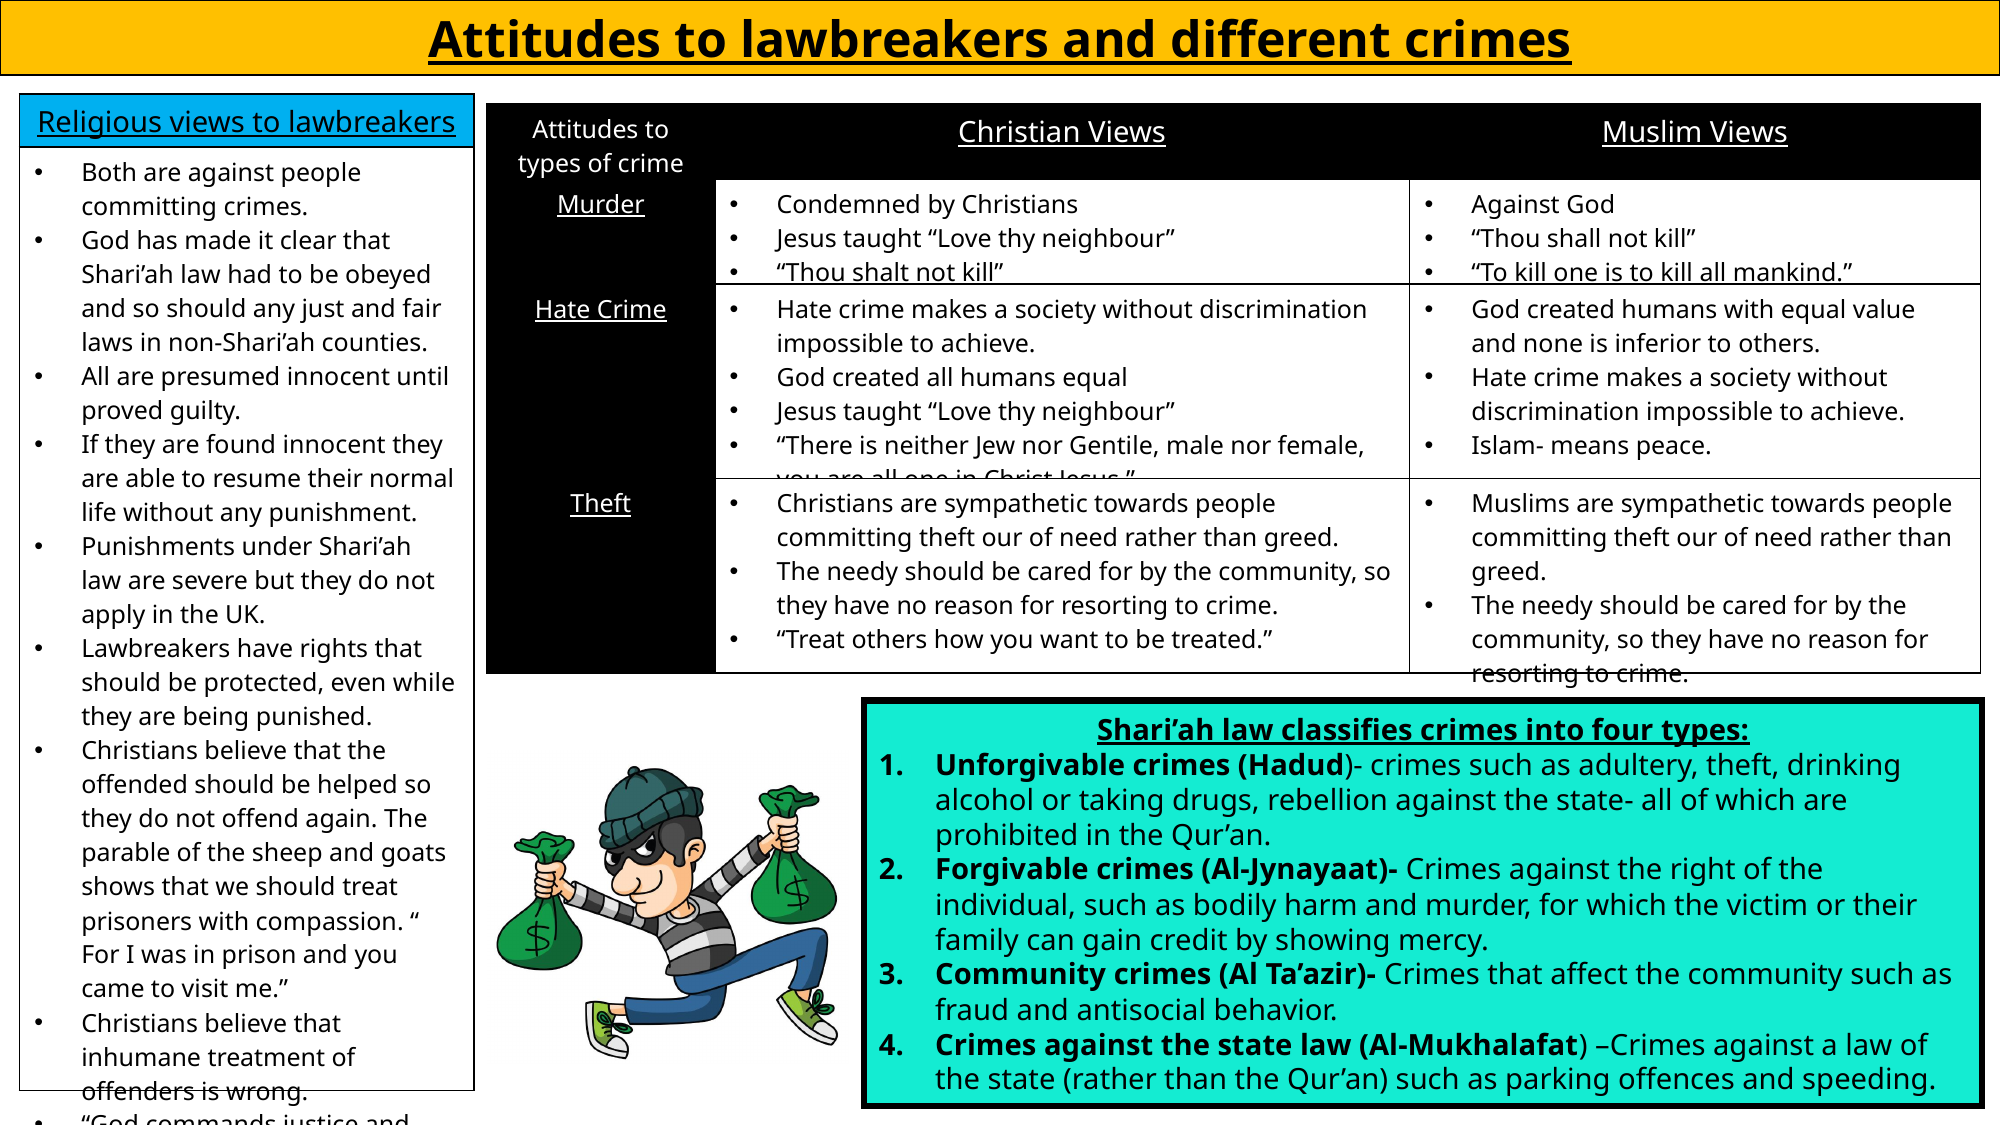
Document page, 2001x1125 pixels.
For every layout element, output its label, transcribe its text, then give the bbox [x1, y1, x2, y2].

table_cell Hate crime makes a society without discrimination impossible to achieve. God created all humans equal Jesus taught “Love thy neighbour” “There is neither Jew nor Gentile, male nor female, you are all one in Christ Jesus.” [716, 285, 1409, 478]
table_cell Muslims are sympathetic towards people committing theft our of need rather than greed. The needy should be cared for by the community, so they have no reason for resorting to crime. [1410, 479, 1980, 672]
table_cell Against God “Thou shall not kill” “To kill one is to kill all mankind.” [1410, 180, 1980, 283]
table_cell Murder [488, 180, 714, 283]
text_box Attitudes to lawbreakers and different crimes [0, 0, 2000, 75]
table_cell Both are against people committing crimes. God has made it clear that Shari’ah law had to be obeyed and so should any just and fair laws in non-Shari’ah counties. All are presumed innocent until proved guilty. If they are found innocent they are able to resume their normal life without any punishment. Punishments under Shari’ah law are severe but they do not apply in the UK. Lawbreakers have rights that should be protected, even while they are being punished. Christians believe that the offended should be helped so they do not offend again. The parable of the sheep and goats shows that we should treat prisoners with compassion. “ For I was in prison and you came to visit me.” Christians believe that inhumane treatment of offenders is wrong. “God commands justice and prohibits wrongdoing, and injustice.”- Qur’an [20, 148, 473, 1090]
table_cell Hate Crime [488, 285, 714, 478]
table_header Religious views to lawbreakers [20, 95, 473, 146]
table_cell Condemned by Christians Jesus taught “Love thy neighbour” “Thou shalt not kill” [716, 180, 1409, 283]
table_header Muslim Views [1410, 105, 1980, 178]
table_cell God created humans with equal value and none is inferior to others. Hate crime makes a society without discrimination impossible to achieve. Islam- means peace. [1410, 285, 1980, 478]
table_header Attitudes to types of crime [488, 105, 714, 178]
table_cell Theft [488, 479, 714, 672]
picture [487, 750, 849, 1064]
table_cell Christians are sympathetic towards people committing theft our of need rather than greed. The needy should be cared for by the community, so they have no reason for resorting to crime. “Treat others how you want to be treated.” [716, 479, 1409, 672]
table_header Christian Views [716, 105, 1409, 178]
text_box Shari’ah law classifies crimes into four types: Unforgivable crimes (Hadud)- crimes such as adultery, theft, drinking alcohol or taking drugs, rebellion against the state- all of which are prohibited in the Qur’an. Forgivable crimes (Al-Jynayaat)- Crimes against the right of the individual, such as bodily harm and murder, for which the victim or their family can gain credit by showing mercy. Community crimes (Al Ta’azir)- Crimes that affect the community such as fraud and antisocial behavior. Crimes against the state law (Al-Mukhalafat) –Crimes against a law of the state (rather than the Qur’an) such as parking offences and speeding. [864, 700, 1983, 1107]
